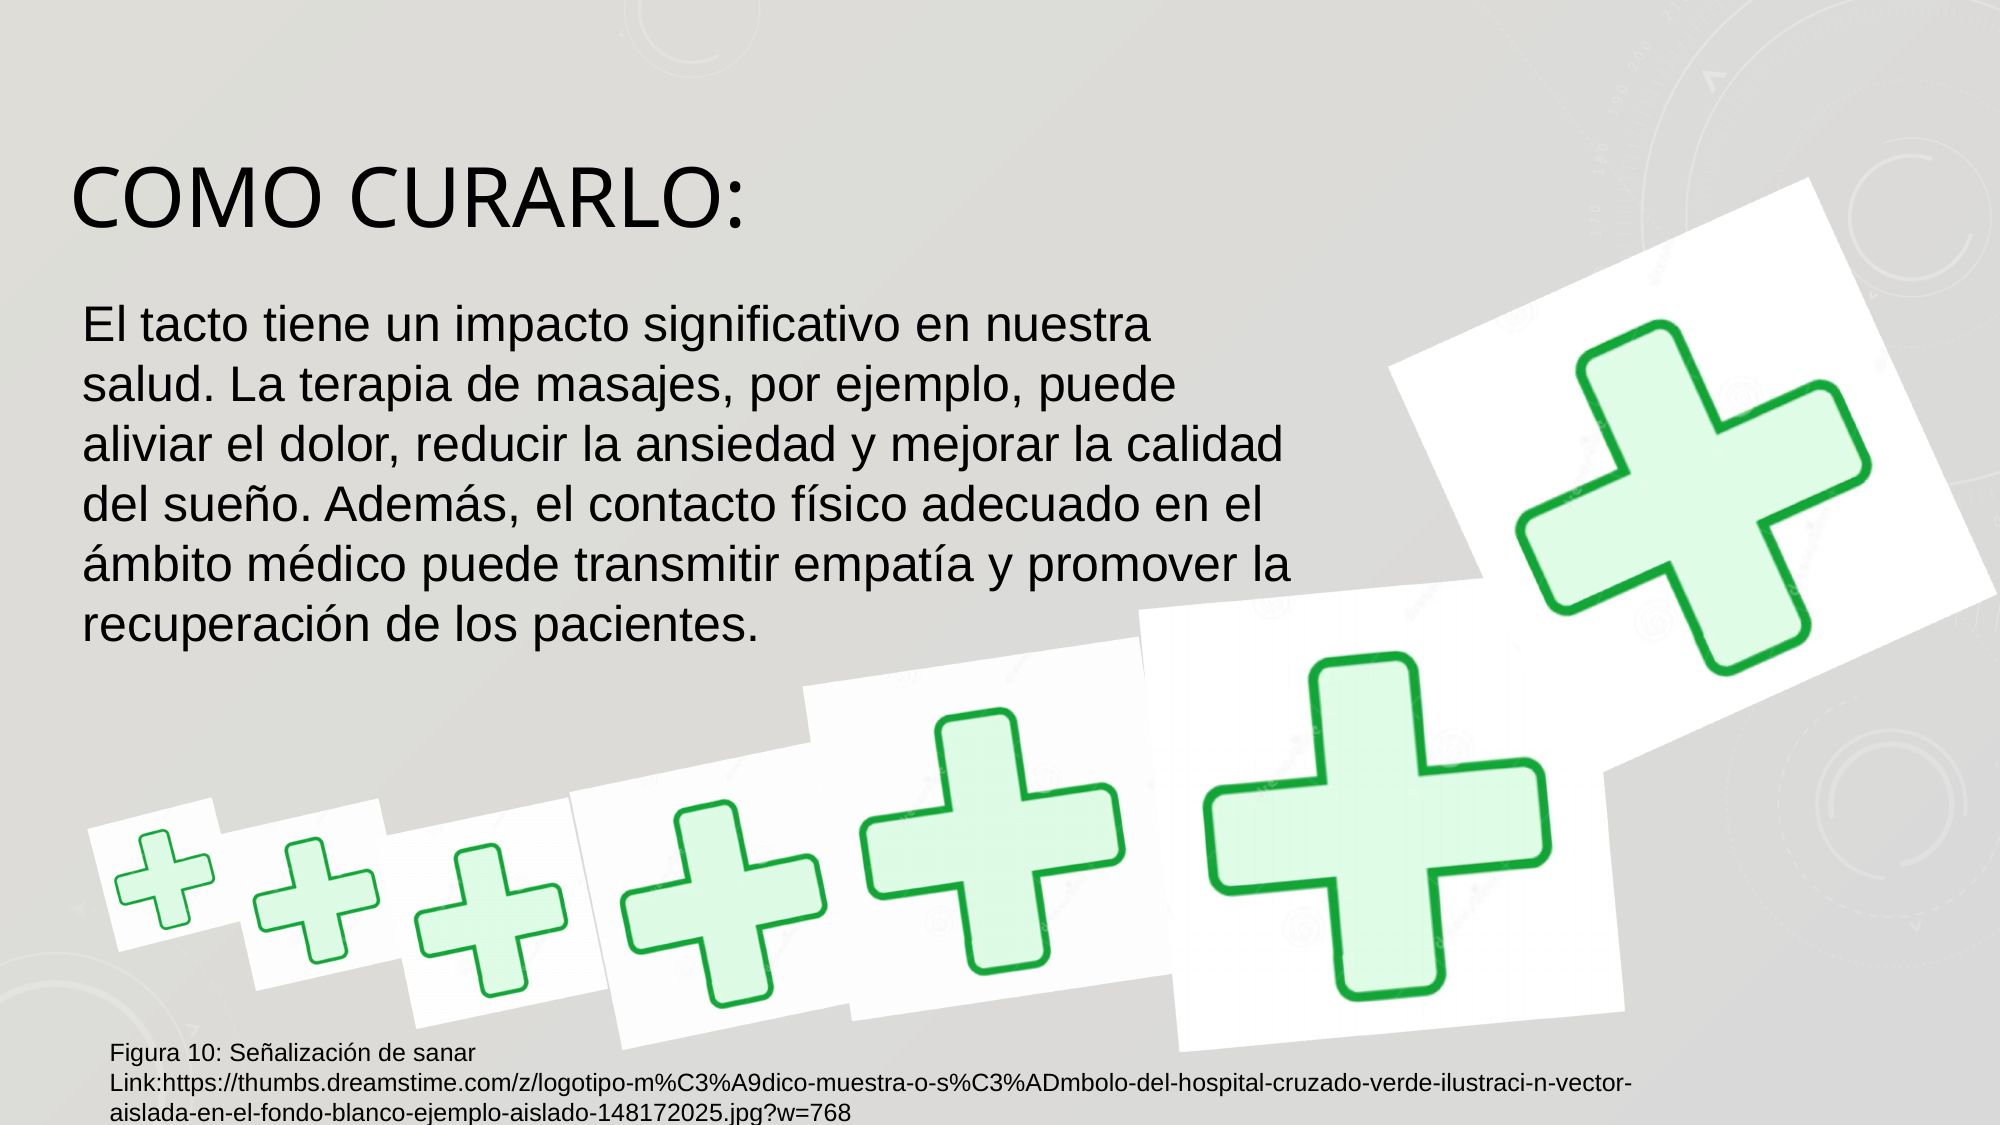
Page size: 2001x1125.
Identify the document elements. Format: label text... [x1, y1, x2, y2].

text_box Figura 10: Señalización de sanar Link:https://thumbs.dreamstime.com/z/logotipo-m%C3%A9dico-muestra-o-s%C3%ADmbolo-del-hospital-cruzado-verde-ilustraci-n-vector-aislada-en-el-fondo-blanco-ejemplo-aislado-148172025.jpg?w=768 [94, 1028, 1668, 1125]
picture [0, 0, 2000, 1125]
list El tacto tiene un impacto significativo en nuestra salud. La terapia de masajes, por ejemplo, puede aliviar el dolor, reducir la ansiedad y mejorar la calidad del sueño. Además, el contacto físico adecuado en el ámbito médico puede transmitir empatía y promover la recuperación de los pacientes. [67, 284, 1315, 585]
title Como curarlo: [54, 32, 913, 252]
